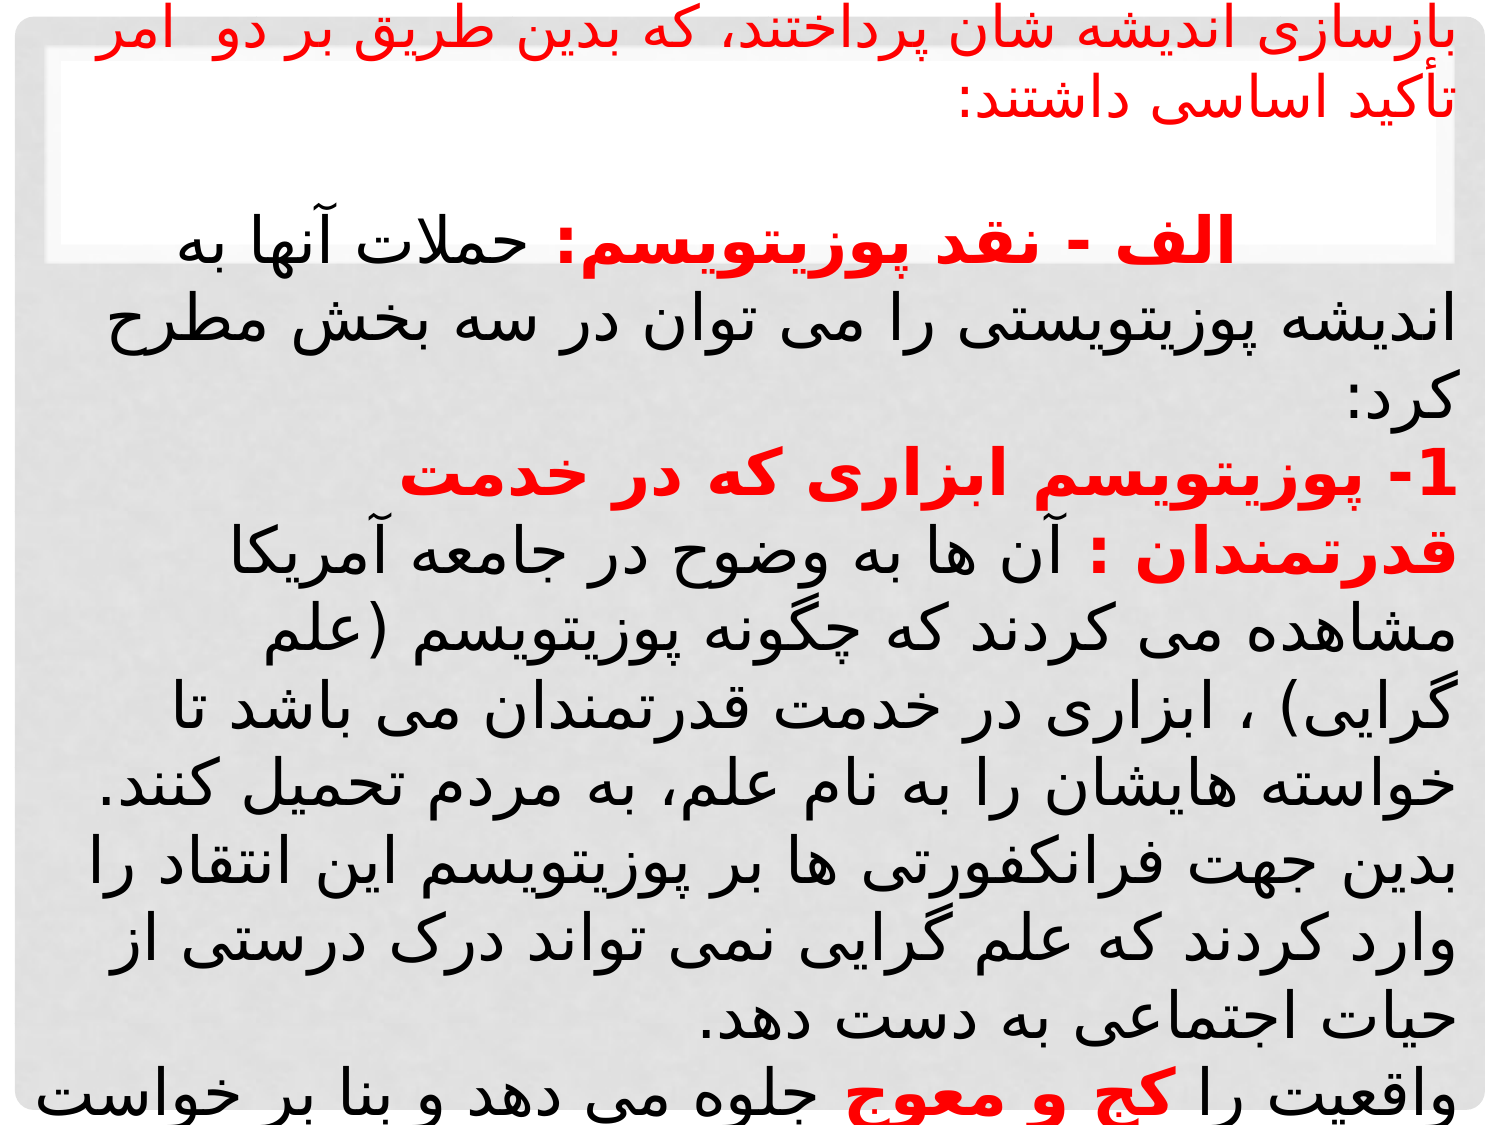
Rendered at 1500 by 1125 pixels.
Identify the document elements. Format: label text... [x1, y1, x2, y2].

title نظریه پردازان مکتب فرانکفورت در آن سال ها نخست به بازسازی اندیشه شان پرداختند، که بدین طریق بر دو امر تأکید اساسی داشتند: الف - نقد پوزیتویسم: حملات آنها به اندیشه پوزیتویستی را می توان در سه بخش مطرح کرد: 1- پوزیتویسم ابزاری که در خدمت قدرتمندان : آن ها به وضوح در جامعه آمریکا مشاهده می کردند که چگونه پوزیتویسم (علم گرایی) ، ابزاری در خدمت قدرتمندان می باشد تا خواسته هایشان را به نام علم، به مردم تحمیل کنند. بدین جهت فرانكفورتی ها بر پوزیتویسم این انتقاد را وارد کردند که علم گرایی نمی تواند درک درستی از حیات اجتماعی به دست دهد. واقعیت را کج و معوج جلوه می دهد و بنا بر خواست صاحبان قدرت، تصویری دلخواه از آن ارائه می نماید. [12, 24, 1475, 1100]
